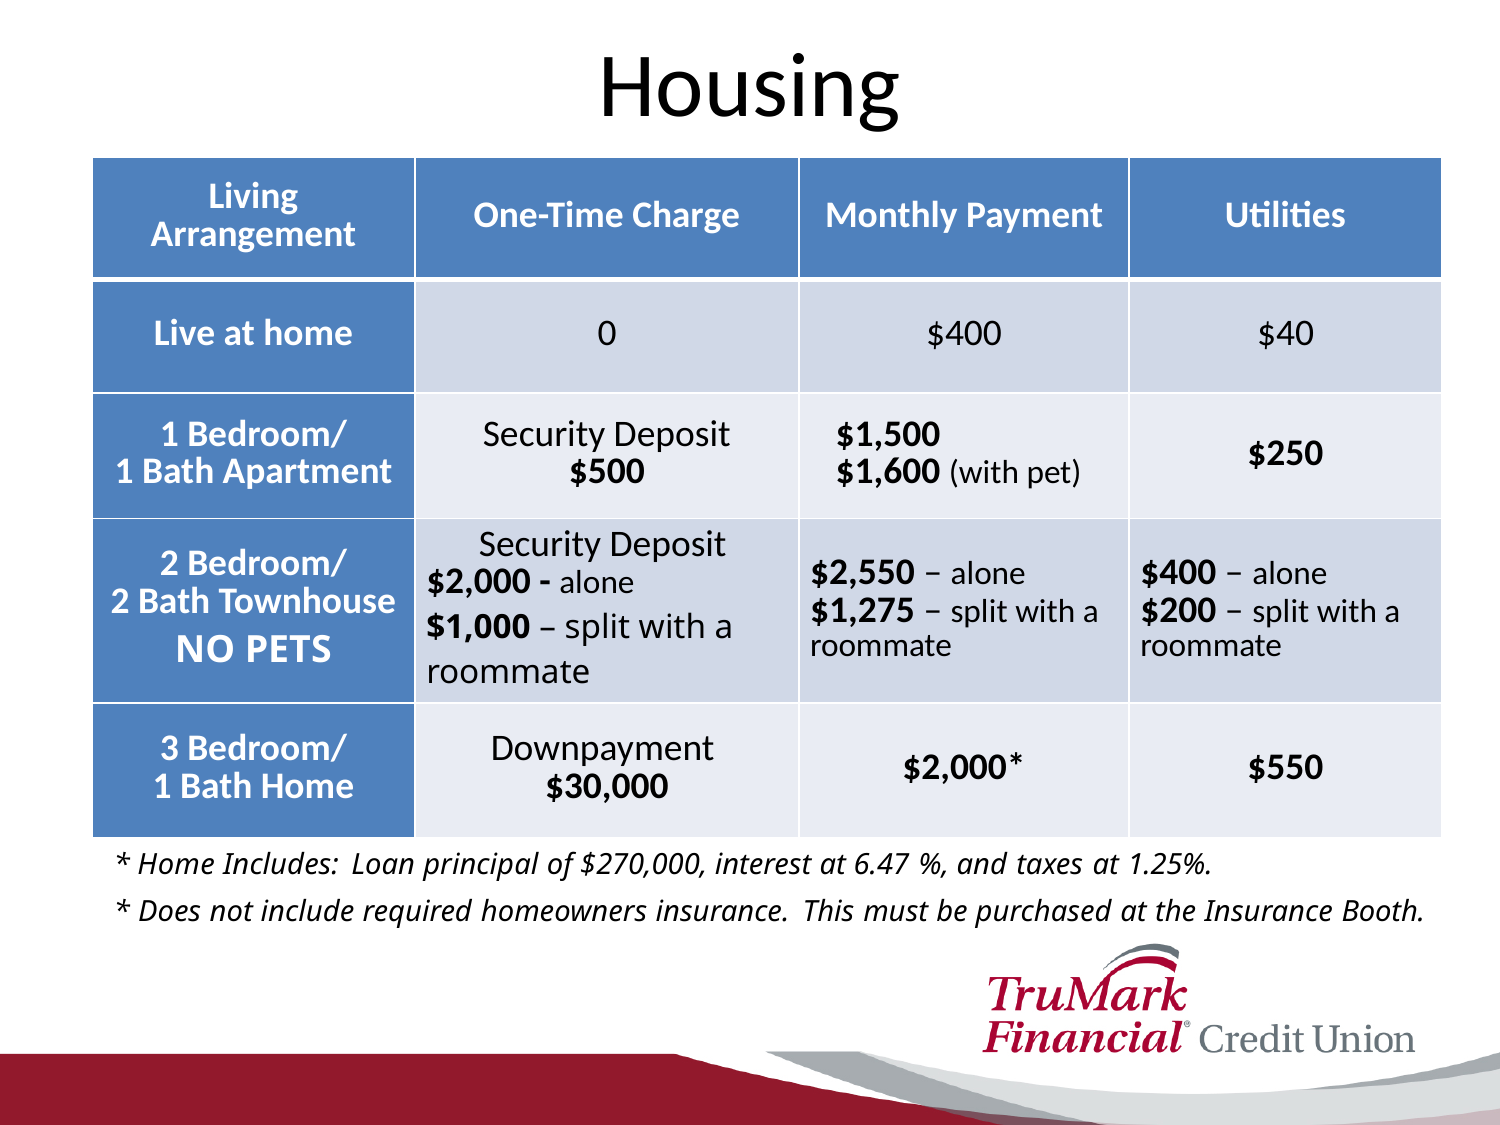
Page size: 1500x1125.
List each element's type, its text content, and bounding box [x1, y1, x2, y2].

table_cell $2,000* [800, 704, 1128, 837]
table_cell Security Deposit $2,000 - alone $1,000 – split with a roommate [416, 519, 798, 702]
table_cell 3 Bedroom/ 1 Bath Home [93, 704, 414, 837]
table_header Monthly Payment [800, 158, 1128, 277]
table_cell 0 [416, 282, 798, 392]
table_cell $550 [1130, 704, 1441, 837]
table_cell $1,500 $1,600 (with pet) [800, 394, 1128, 518]
picture [0, 0, 1500, 1125]
table_cell 2 Bedroom/ 2 Bath Townhouse NO PETS [93, 519, 414, 702]
table_cell $40 [1130, 282, 1441, 392]
table_cell $250 [1130, 394, 1441, 518]
table_cell $400 [800, 282, 1128, 392]
table_cell Live at home [93, 282, 414, 392]
table_cell Downpayment $30,000 [416, 704, 798, 837]
table_cell Security Deposit $500 [416, 394, 798, 518]
table_cell $400 – alone $200 – split with a roommate [1130, 519, 1441, 702]
table_header Living Arrangement [93, 158, 414, 277]
title Housing [75, 17, 1425, 205]
table_cell $2,550 – alone $1,275 – split with a roommate [800, 519, 1128, 702]
text_box * Home Includes: Loan principal of $270,000, interest at 6.47 %, and taxes at 1.25%. * Does not include required homeowners insurance. This must be purchased at the Insurance Booth. [0, 837, 1442, 935]
table_header One-Time Charge [416, 158, 798, 277]
table_header Utilities [1130, 158, 1441, 277]
table_cell 1 Bedroom/ 1 Bath Apartment [93, 394, 414, 518]
